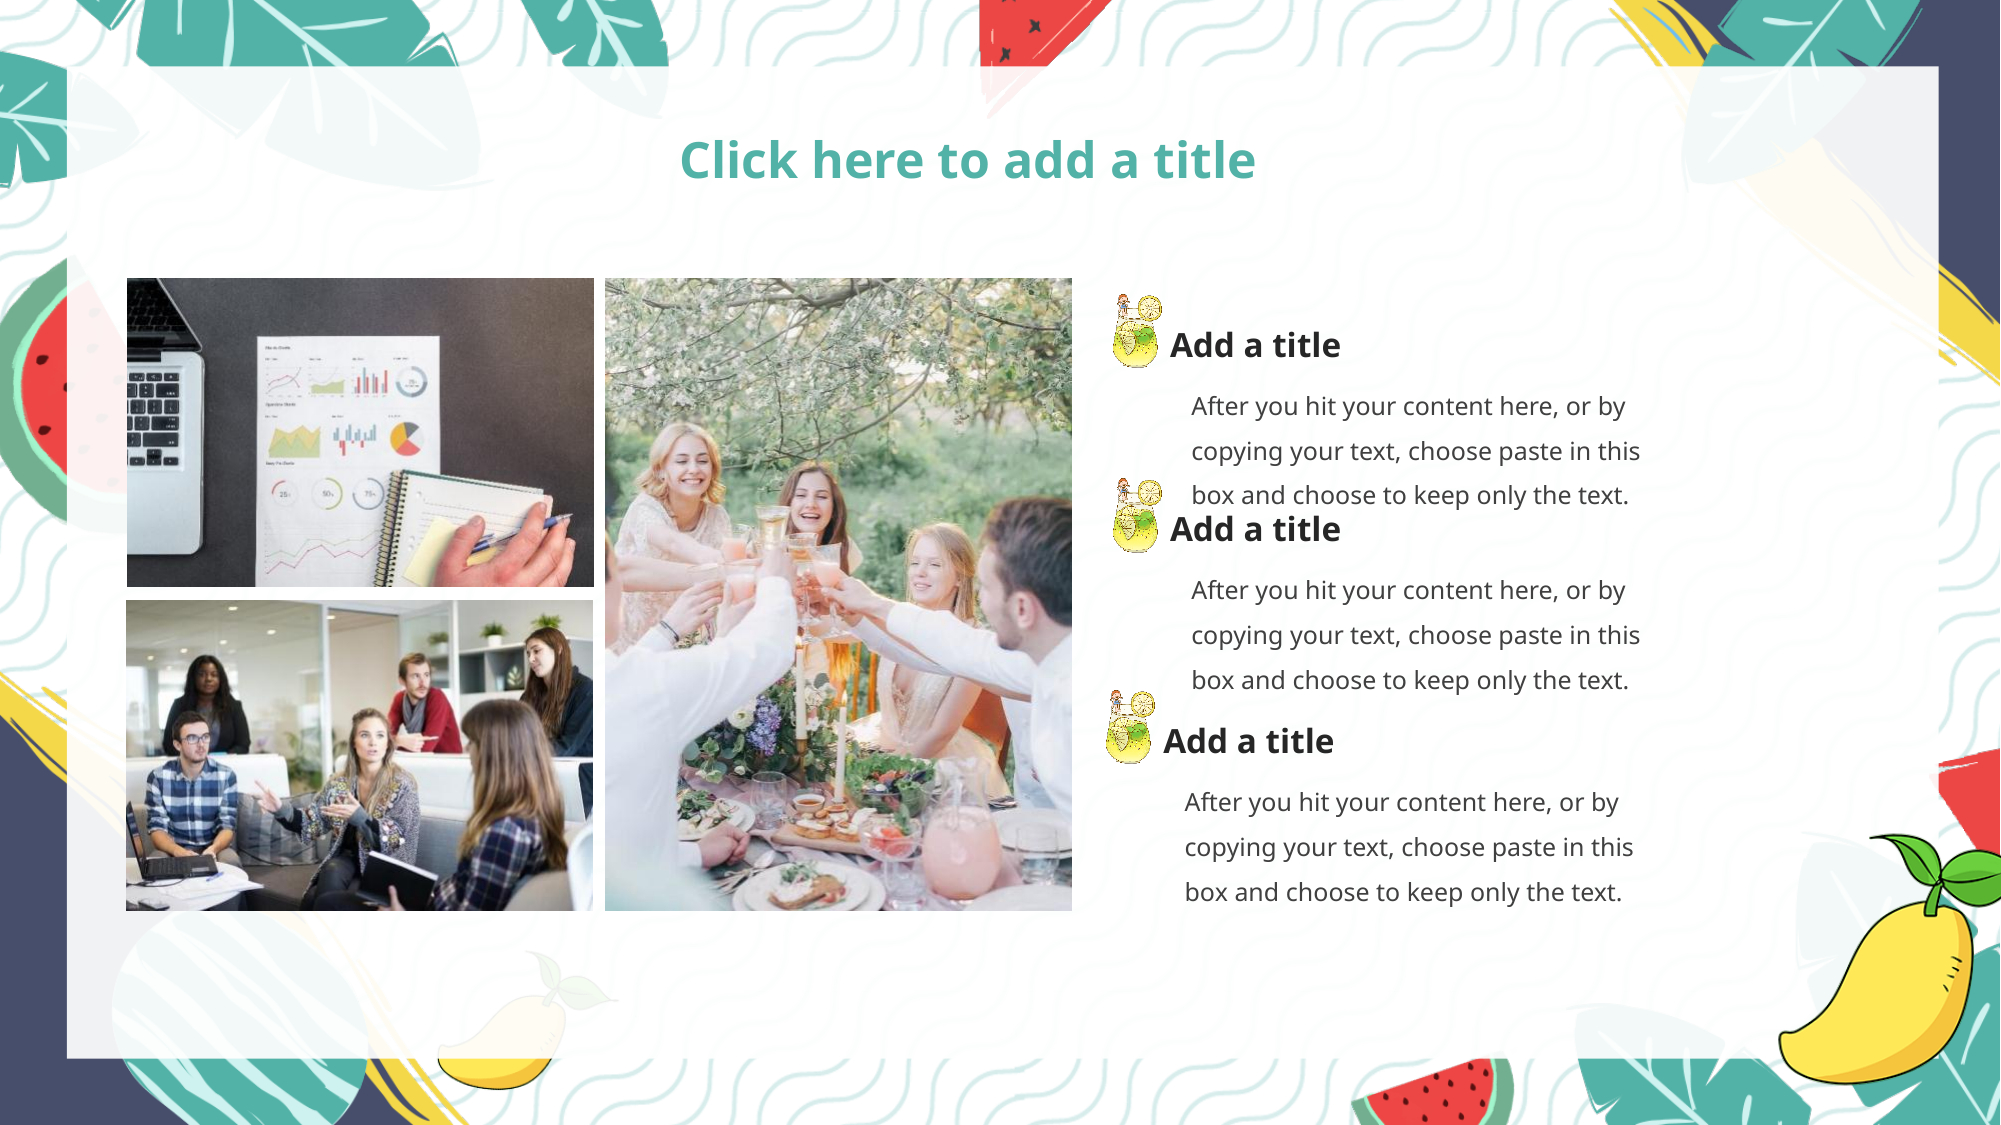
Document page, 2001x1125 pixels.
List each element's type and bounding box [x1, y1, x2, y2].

text_box [1148, 318, 1696, 475]
picture [0, 0, 2001, 1125]
text_box [1148, 502, 1696, 660]
text_box [1141, 714, 1689, 871]
